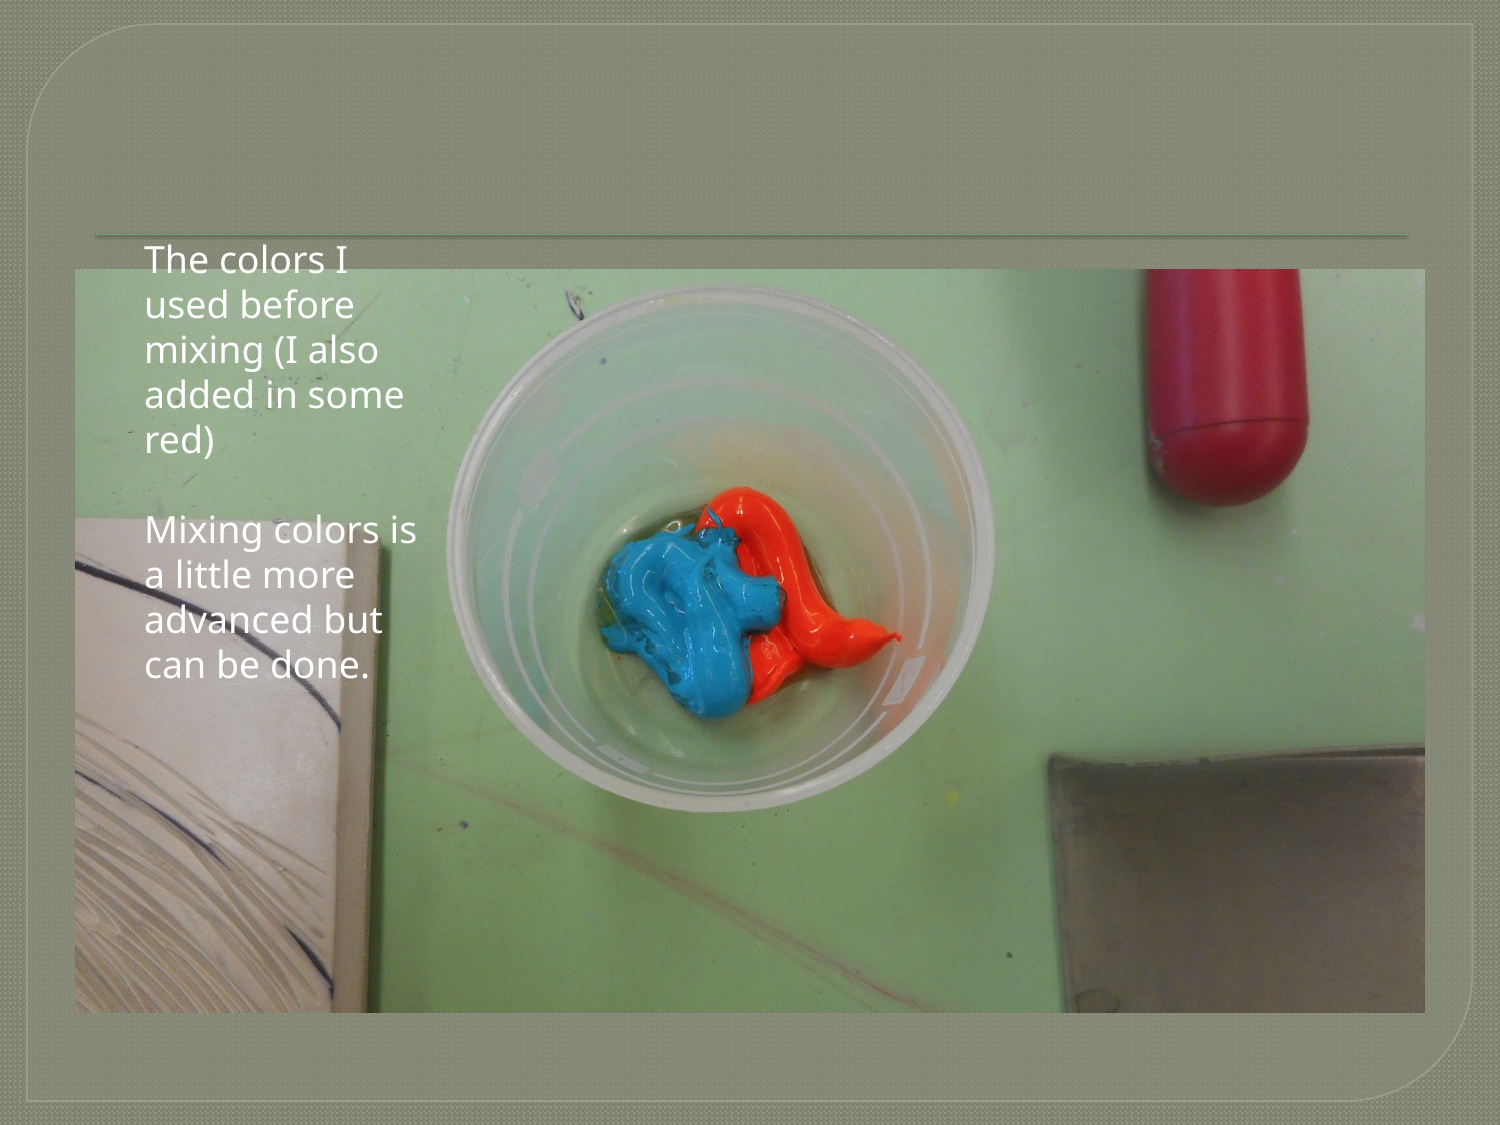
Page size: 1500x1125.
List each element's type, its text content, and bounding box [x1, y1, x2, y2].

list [74, 269, 1426, 1013]
text_box The colors I used before mixing (I also added in some red) Mixing colors is a little more advanced but can be done. [129, 229, 445, 269]
